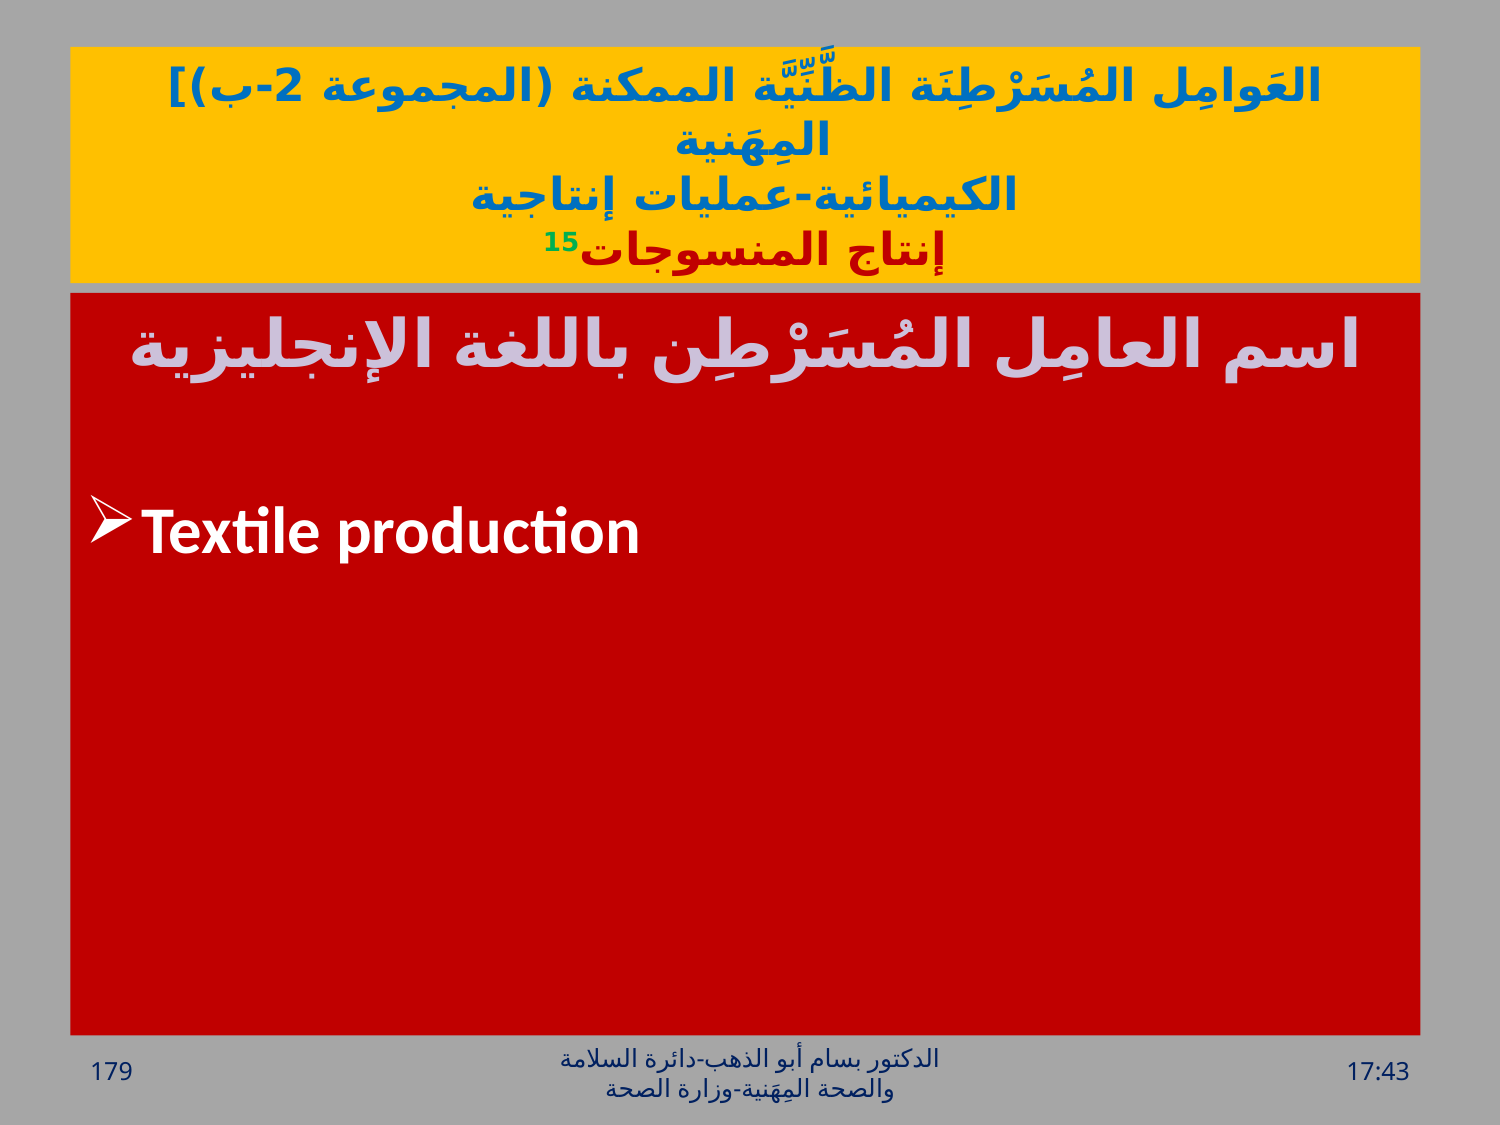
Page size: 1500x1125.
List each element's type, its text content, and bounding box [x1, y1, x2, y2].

slide_number الخميس، 28 تموز، 2016 [1074, 1042, 1425, 1103]
list اسم العامِل المُسَرْطِن باللغة الإنجليزية Textile production [70, 292, 1421, 1036]
footer الدكتور بسام أبو الذهب-دائرة السلامة والصحة المِهَنية-وزارة الصحة [512, 1042, 988, 1103]
slide_number 179 [75, 1042, 425, 1103]
title العَوامِل المُسَرْطِنَة الظَّنِّيَّة الممكنة (المجموعة 2-ب)] المِهَنية الكيميائية-عمليات إنتاجية إنتاج المنسوجات15 [70, 46, 1421, 284]
